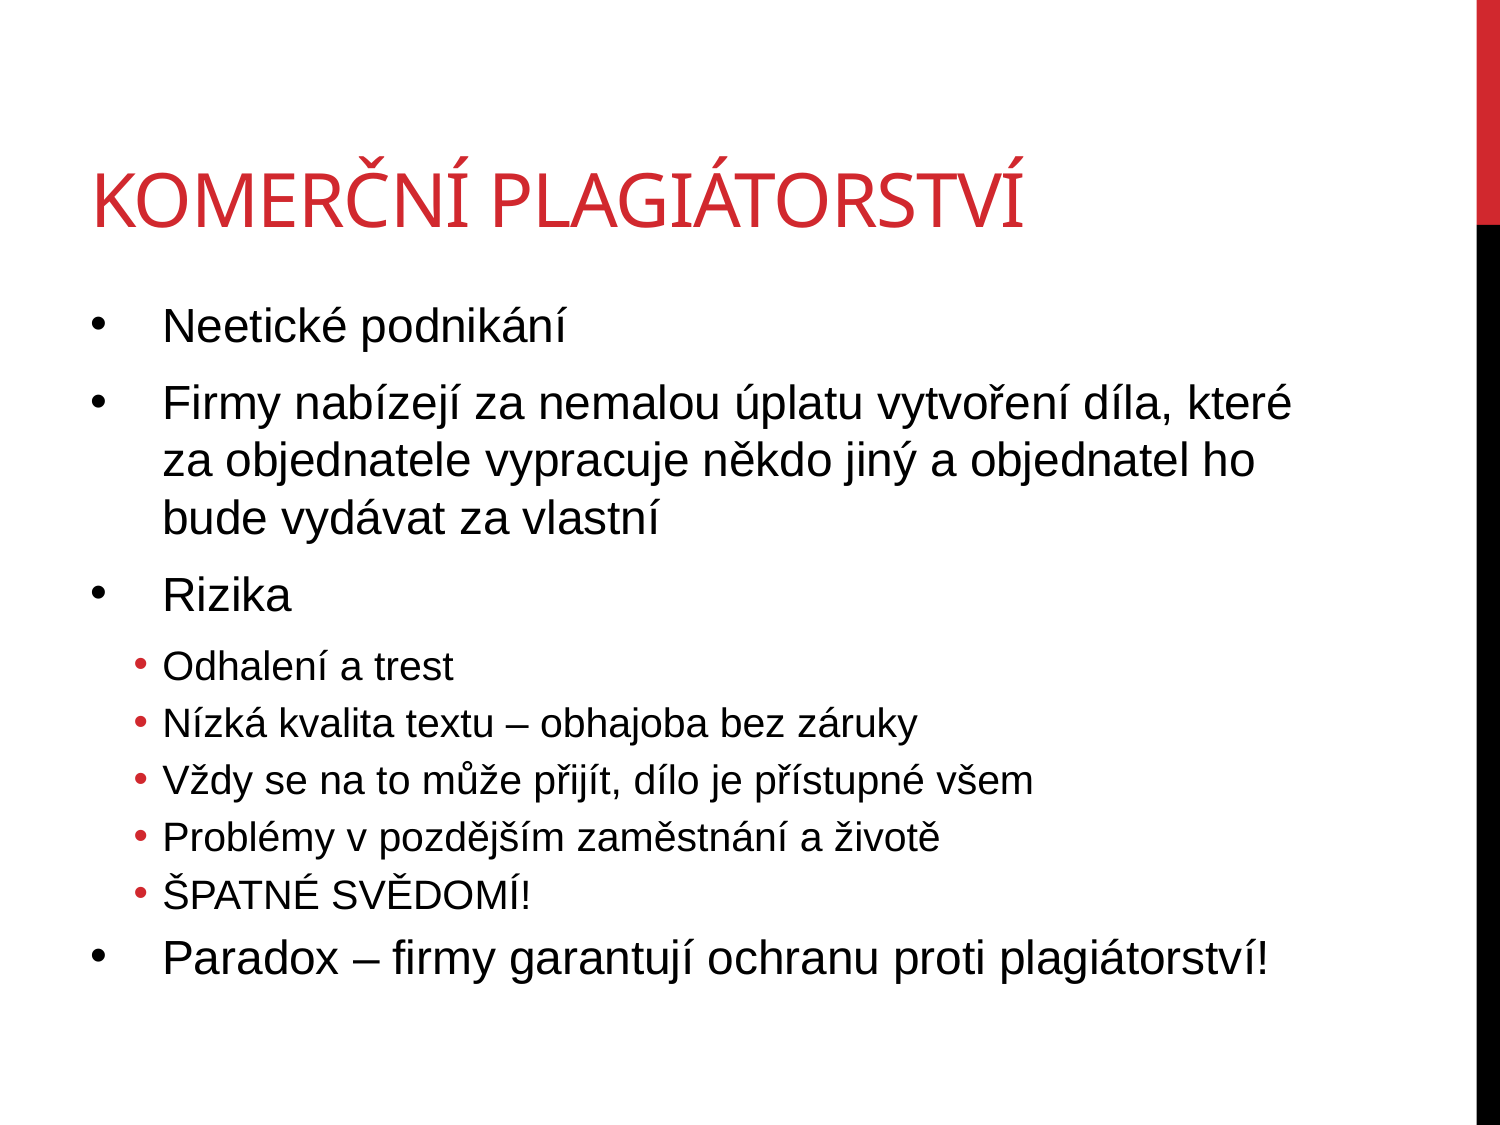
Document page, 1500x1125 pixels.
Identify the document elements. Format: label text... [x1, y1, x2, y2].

list Neetické podnikání Firmy nabízejí za nemalou úplatu vytvoření díla, které za objednatele vypracuje někdo jiný a objednatel ho bude vydávat za vlastní Rizika Odhalení a trest Nízká kvalita textu – obhajoba bez záruky Vždy se na to může přijít, dílo je přístupné všem Problémy v pozdějším zaměstnání a životě ŠPATNÉ SVĚDOMÍ! Paradox – firmy garantují ochranu proti plagiátorství! [75, 287, 1325, 1005]
title Komerční plagiátorství [75, 24, 1329, 250]
